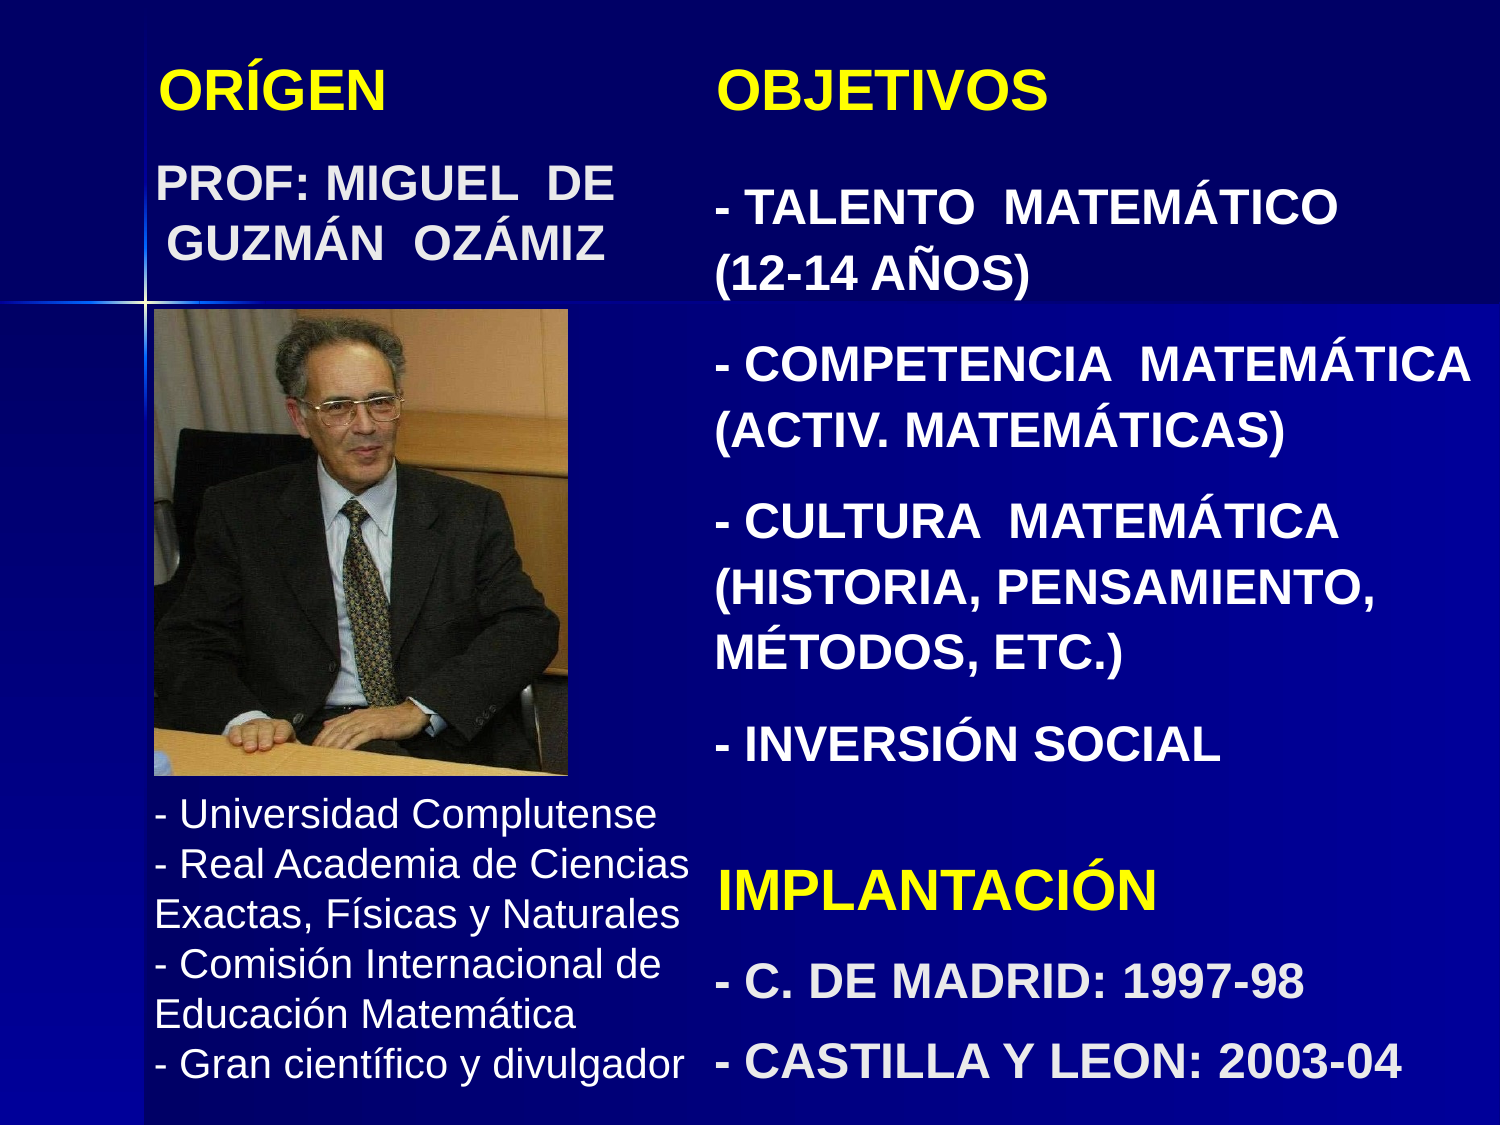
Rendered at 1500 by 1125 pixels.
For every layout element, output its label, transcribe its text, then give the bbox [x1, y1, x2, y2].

text_box IMPLANTACIÓN [702, 845, 1174, 930]
text_box - TALENTO MATEMÁTICO (12-14 AÑOS) - COMPETENCIA MATEMÁTICA (ACTIV. MATEMÁTICAS) - CULTURA MATEMÁTICA (HISTORIA, PENSAMIENTO, MÉTODOS, ETC.) - INVERSIÓN SOCIAL [699, 160, 1487, 779]
text_box OBJETIVOS [701, 44, 1065, 130]
text_box PROF: MIGUEL DE GUZMÁN OZÁMIZ [125, 142, 647, 278]
text_box ORÍGEN [143, 44, 403, 130]
text_box - C. DE MADRID: 1997-98 - CASTILLA Y LEON: 2003-04 [699, 941, 1432, 1096]
text_box - Universidad Complutense - Real Academia de Ciencias Exactas, Físicas y Naturales - Comisión Internacional de Educación Matemática - Gran científico y divulgador [138, 779, 727, 1095]
picture [153, 309, 568, 776]
